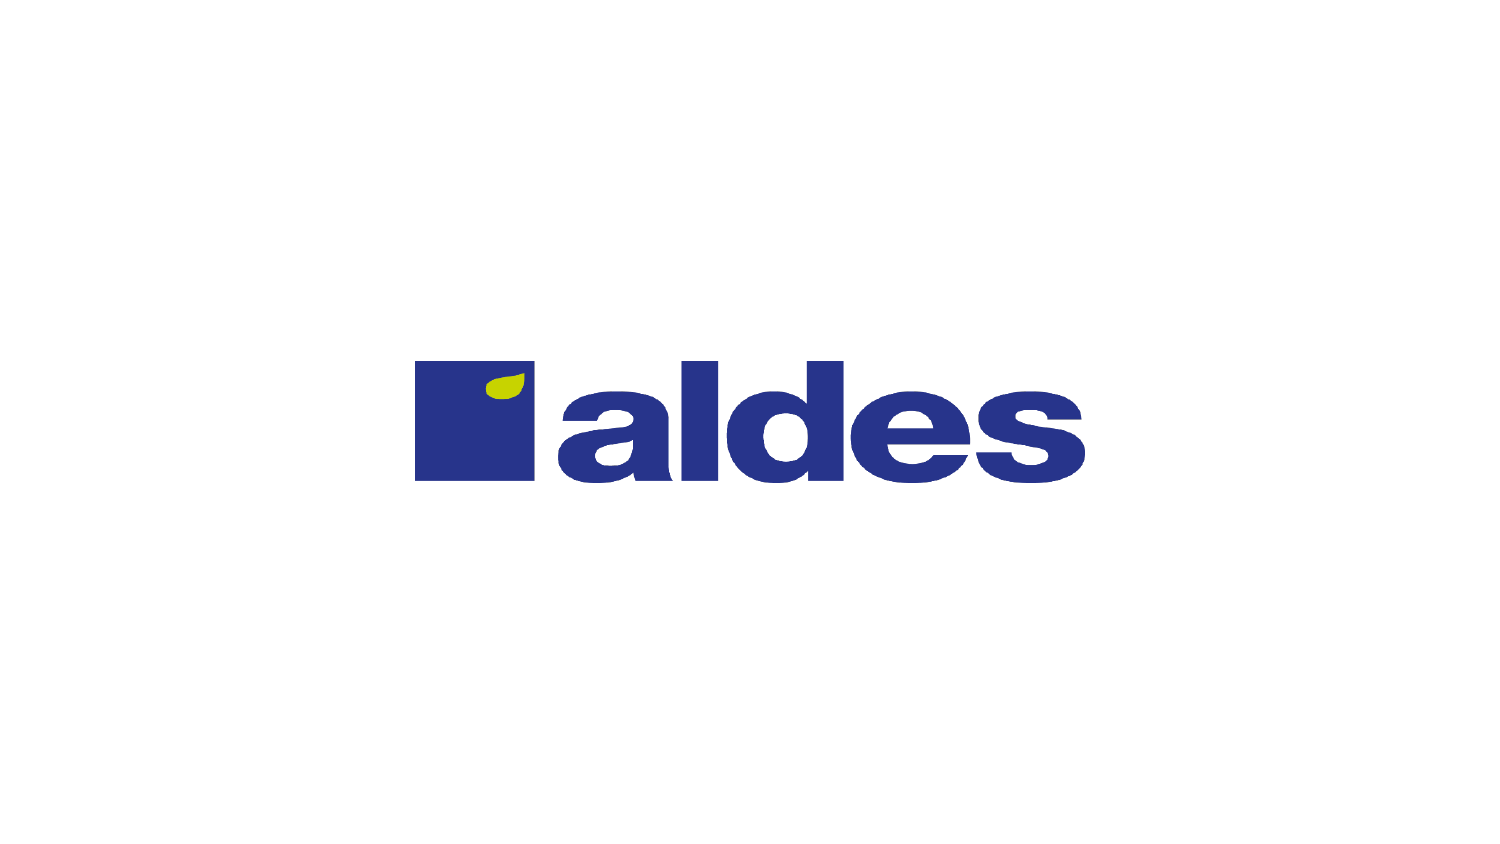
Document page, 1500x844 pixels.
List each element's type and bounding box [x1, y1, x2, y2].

picture [415, 361, 1085, 483]
